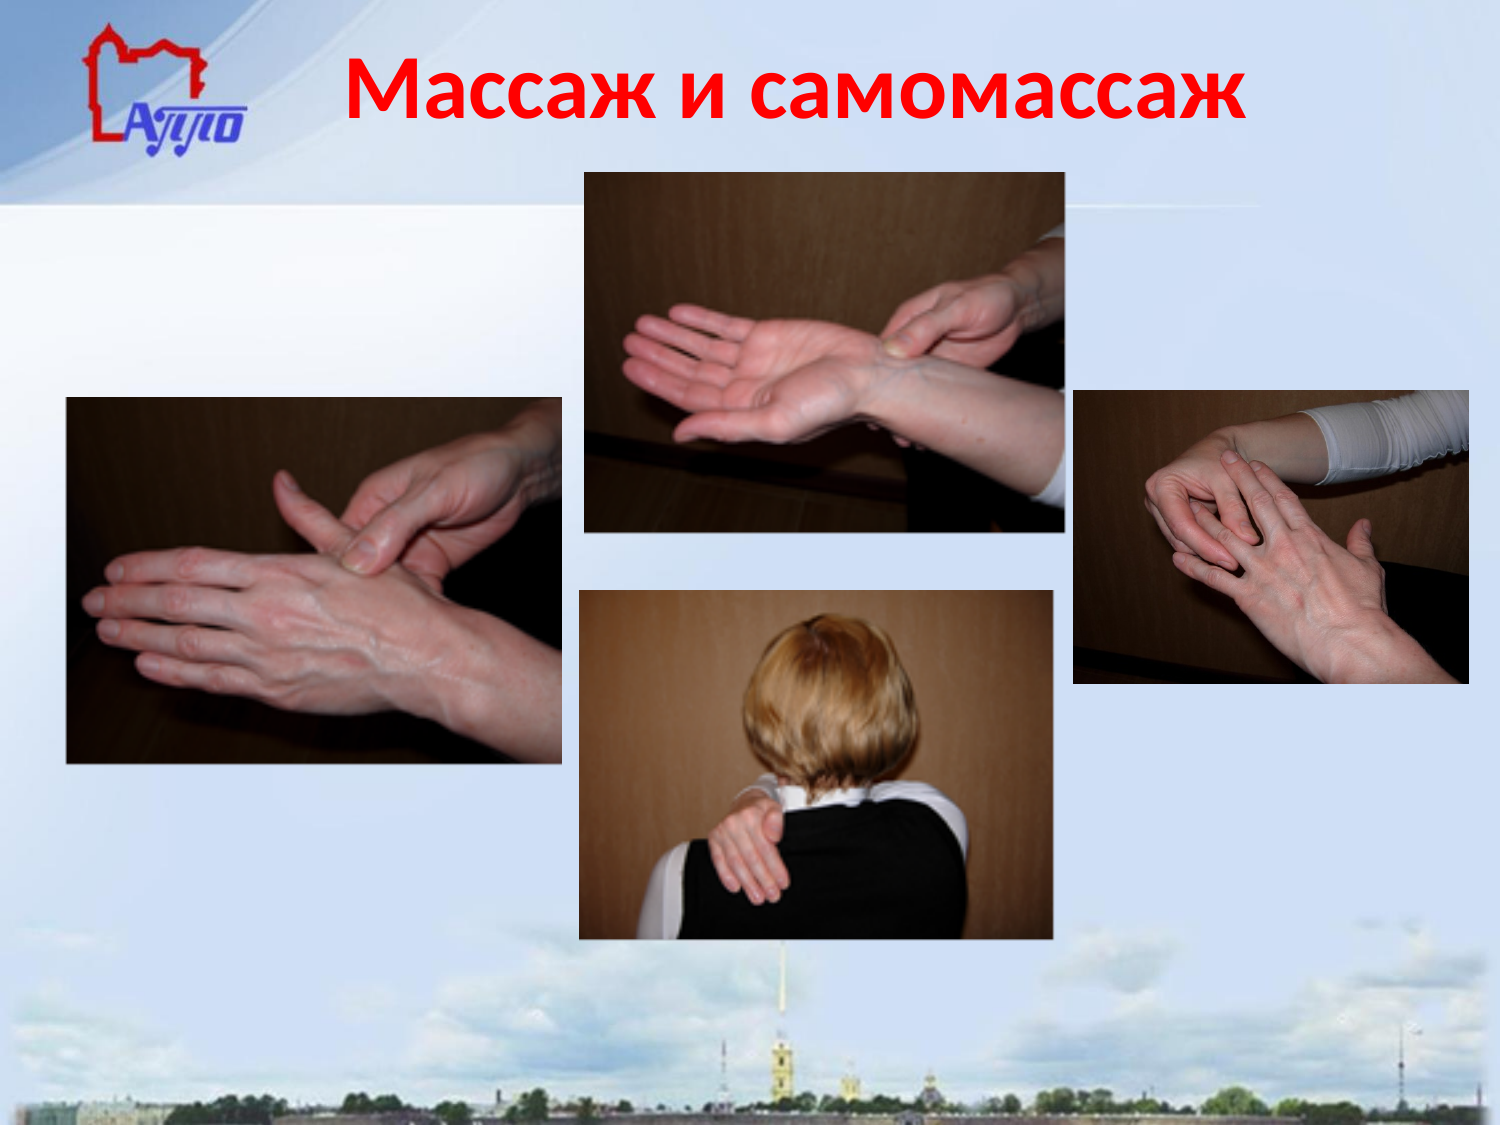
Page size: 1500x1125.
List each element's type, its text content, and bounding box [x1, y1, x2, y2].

picture [0, 0, 1500, 1125]
text_box Массаж и самомассаж [41, 19, 1483, 268]
